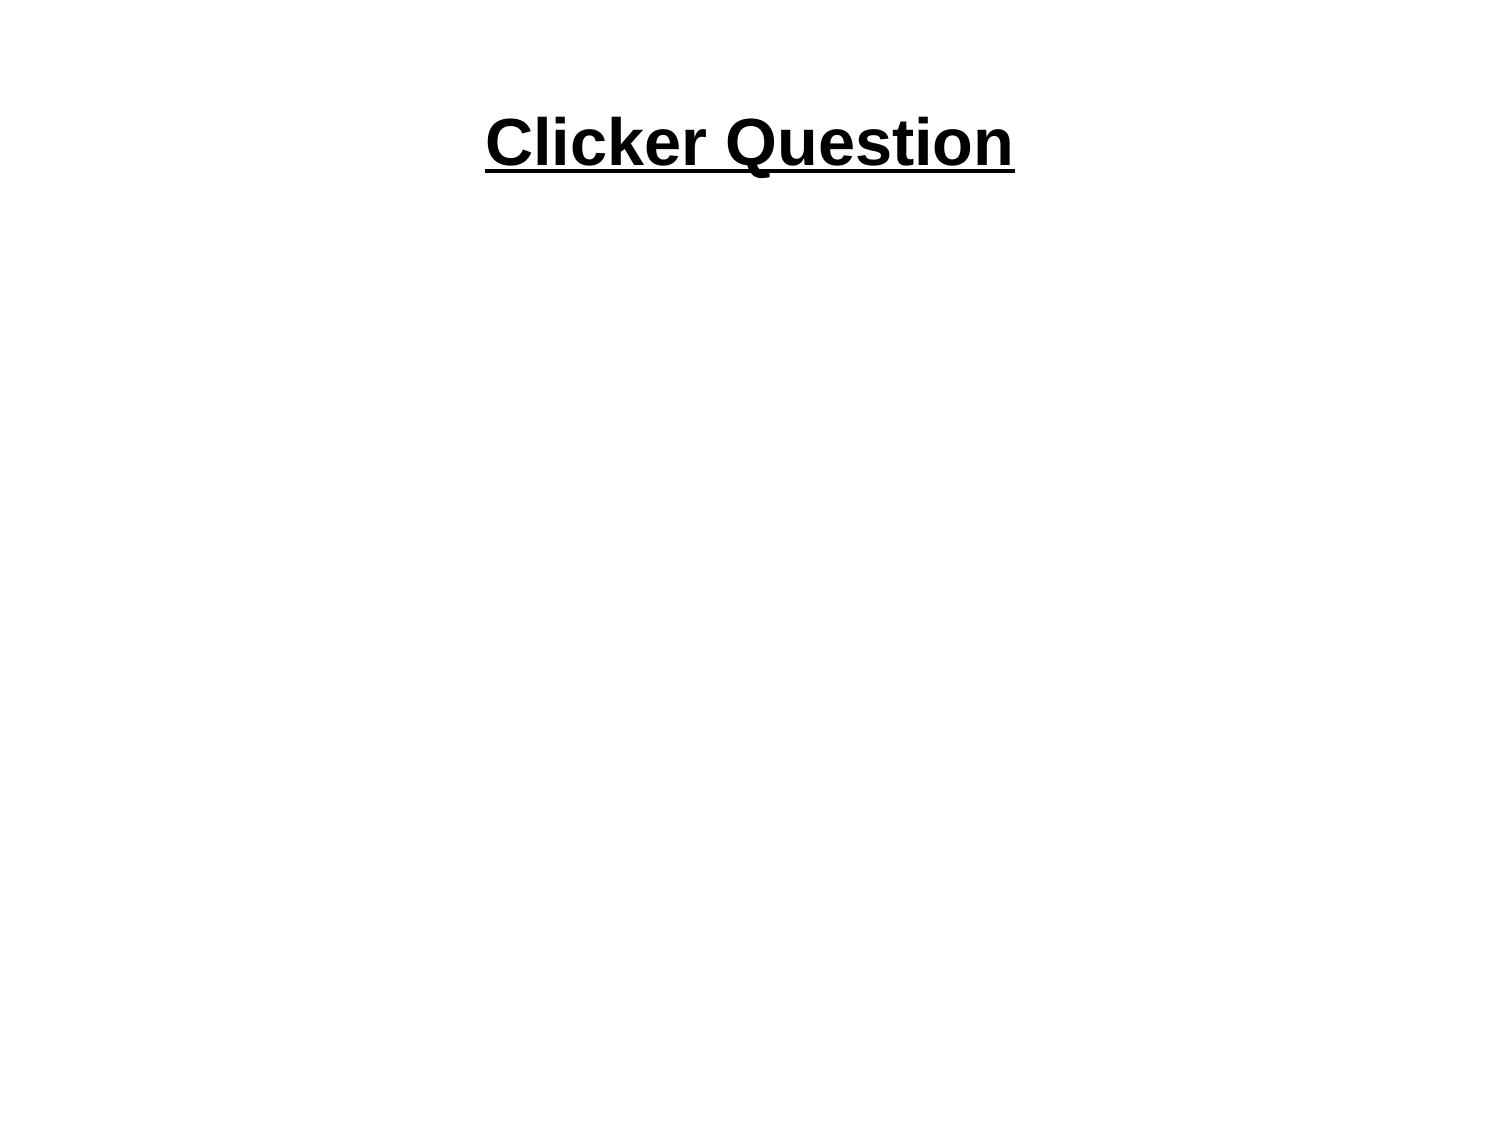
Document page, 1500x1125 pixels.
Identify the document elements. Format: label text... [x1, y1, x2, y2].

title Clicker Question [74, 44, 1426, 233]
